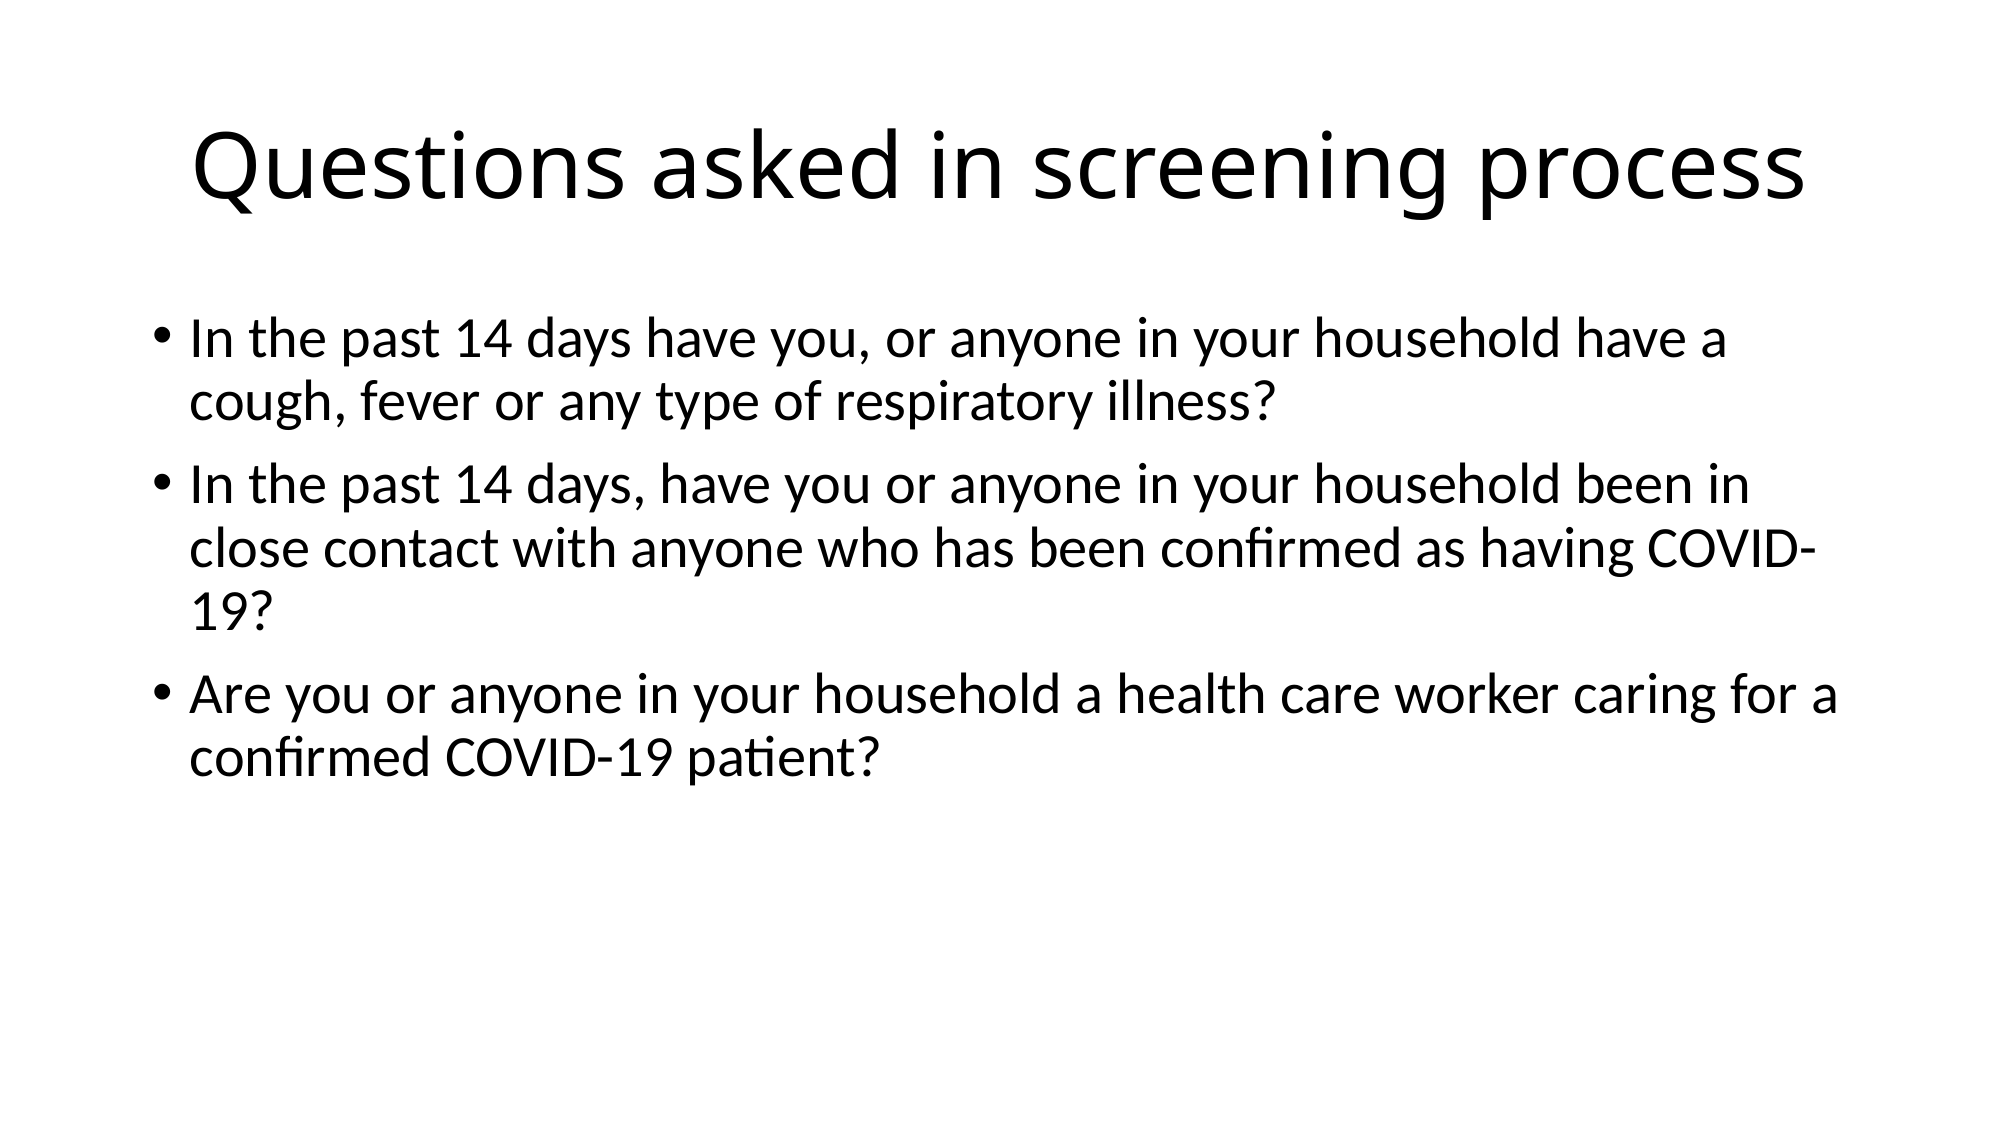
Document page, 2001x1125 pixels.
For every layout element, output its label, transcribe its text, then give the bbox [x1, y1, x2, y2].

title Questions asked in screening process [137, 59, 1863, 278]
list In the past 14 days have you, or anyone in your household have a cough, fever or any type of respiratory illness? In the past 14 days, have you or anyone in your household been in close contact with anyone who has been confirmed as having COVID-19? Are you or anyone in your household a health care worker caring for a confirmed COVID-19 patient? [137, 299, 1863, 1014]
